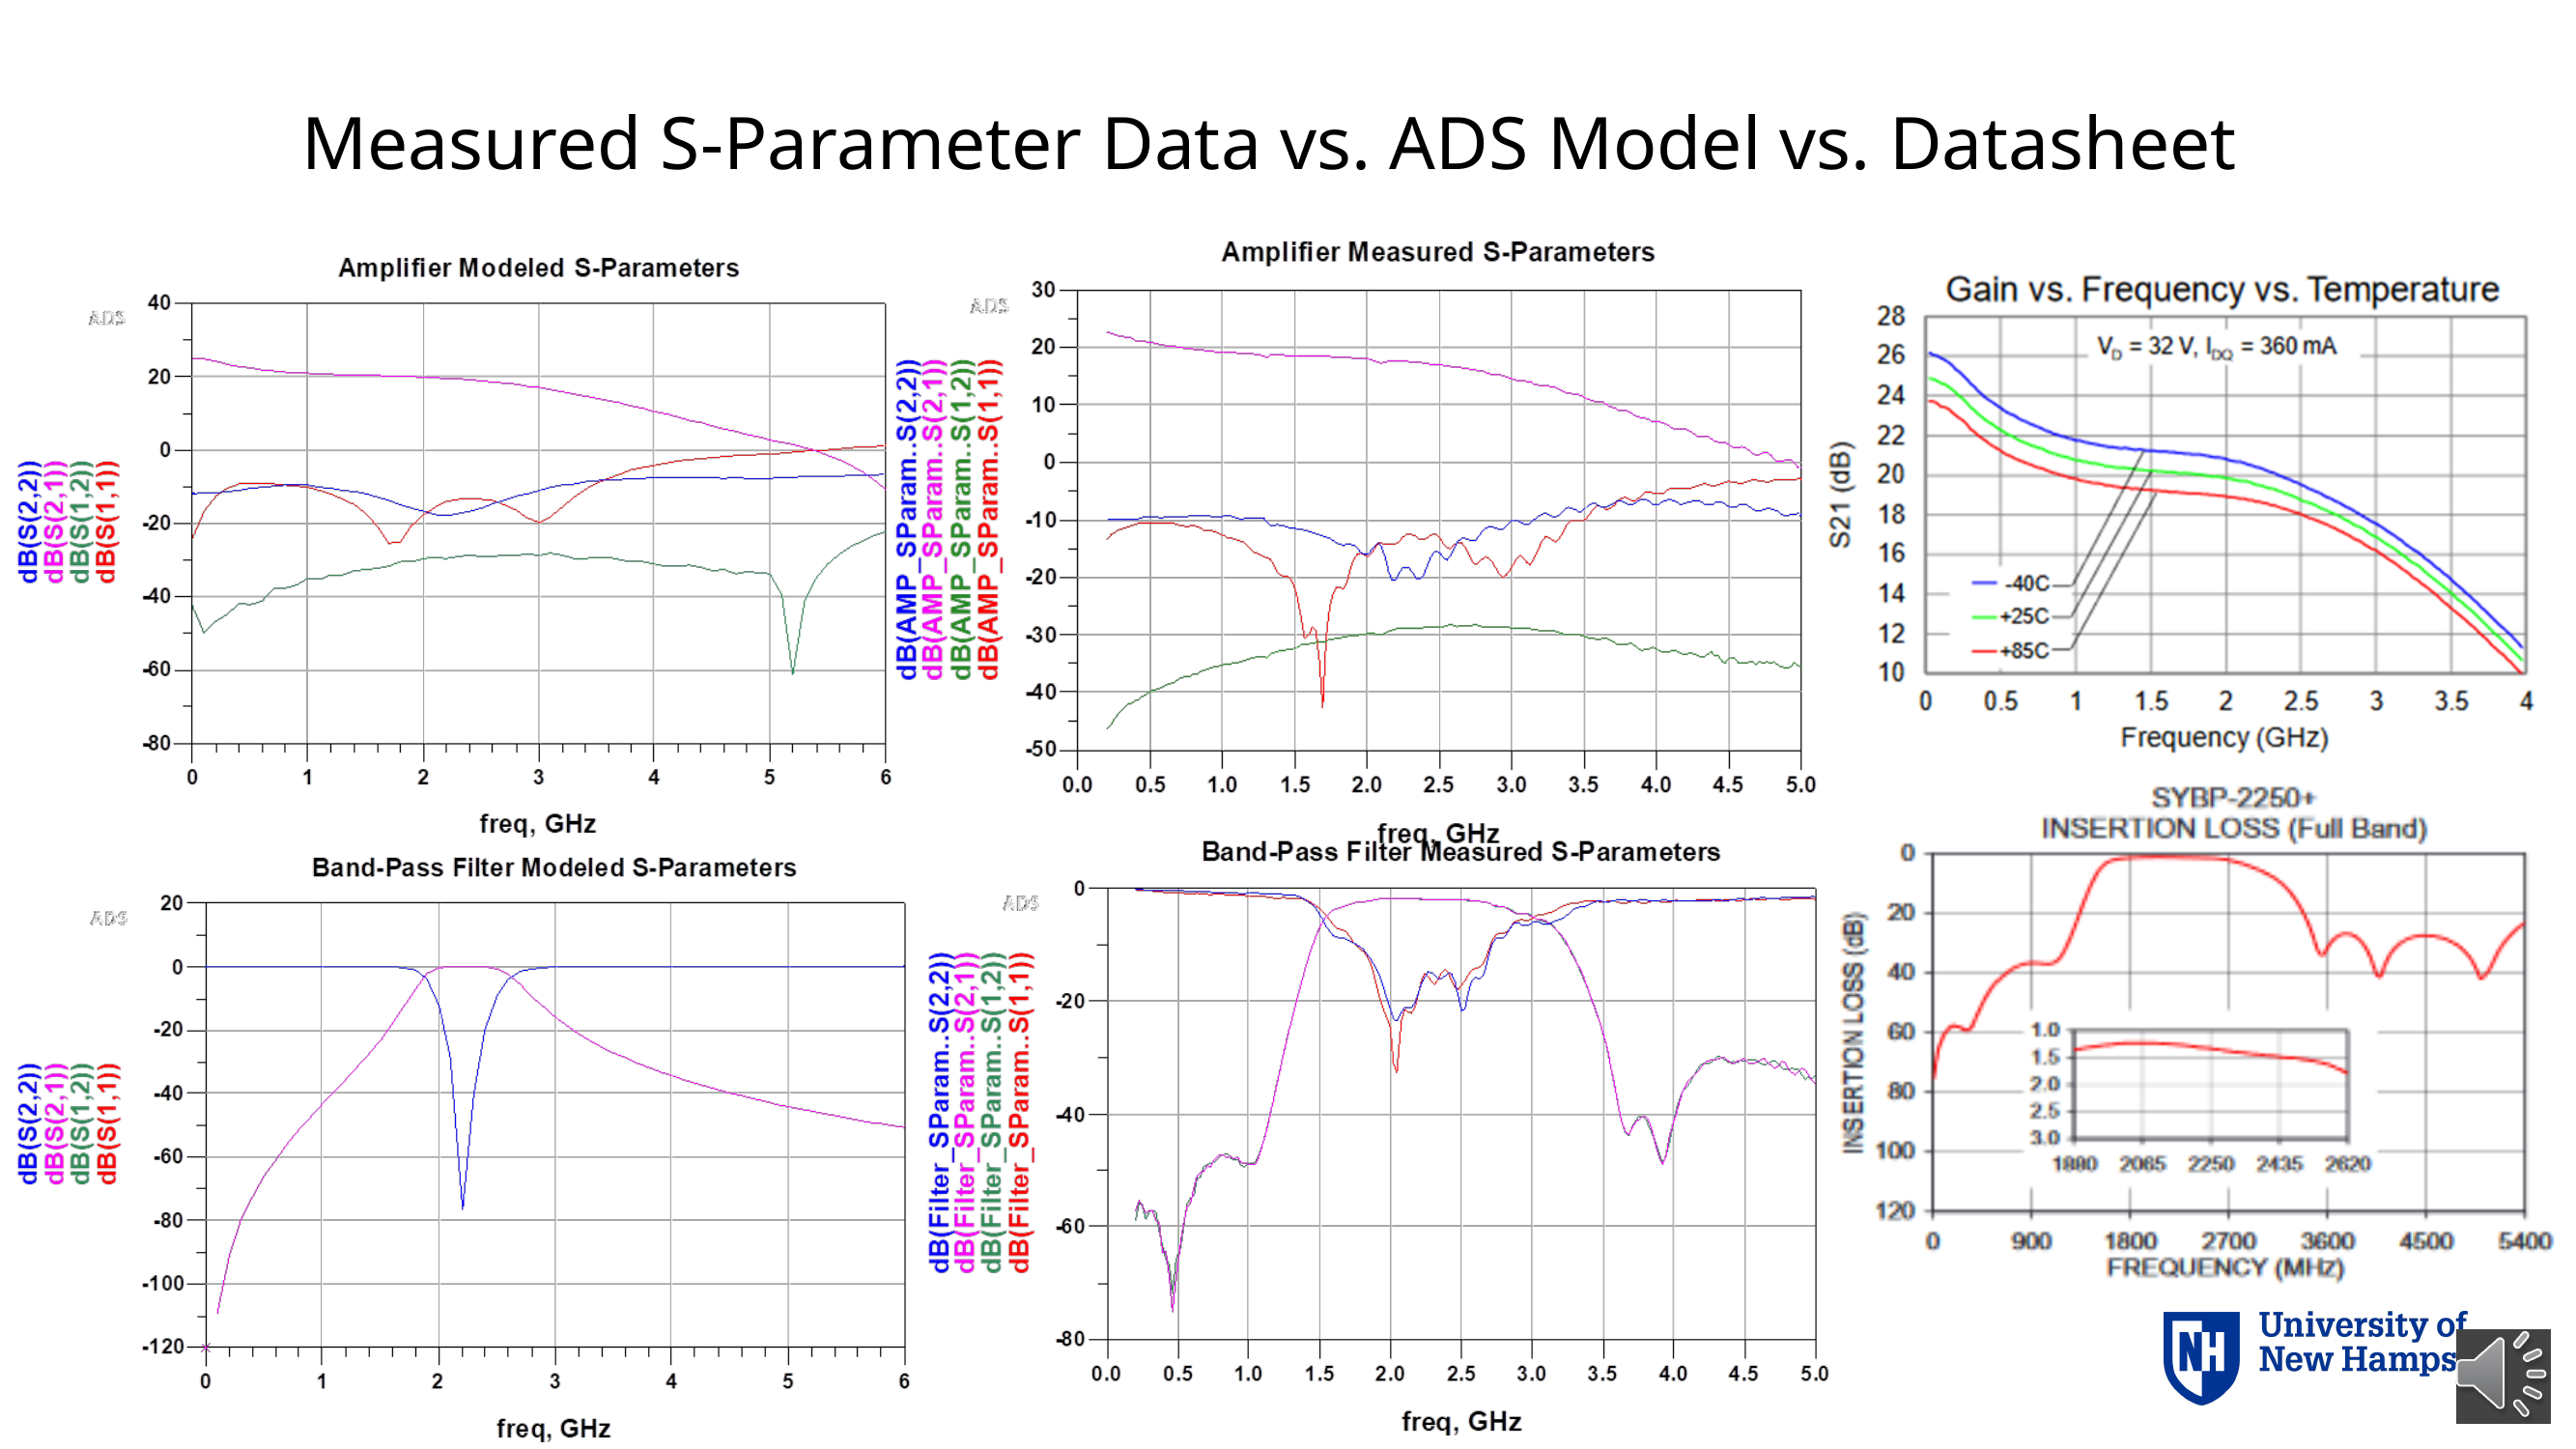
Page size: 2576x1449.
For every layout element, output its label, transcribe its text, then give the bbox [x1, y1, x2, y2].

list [14, 251, 887, 838]
picture [2164, 1311, 2553, 1426]
picture [14, 236, 2576, 1442]
title Measured S-Parameter Data vs. ADS Model vs. Datasheet [128, 58, 2411, 224]
